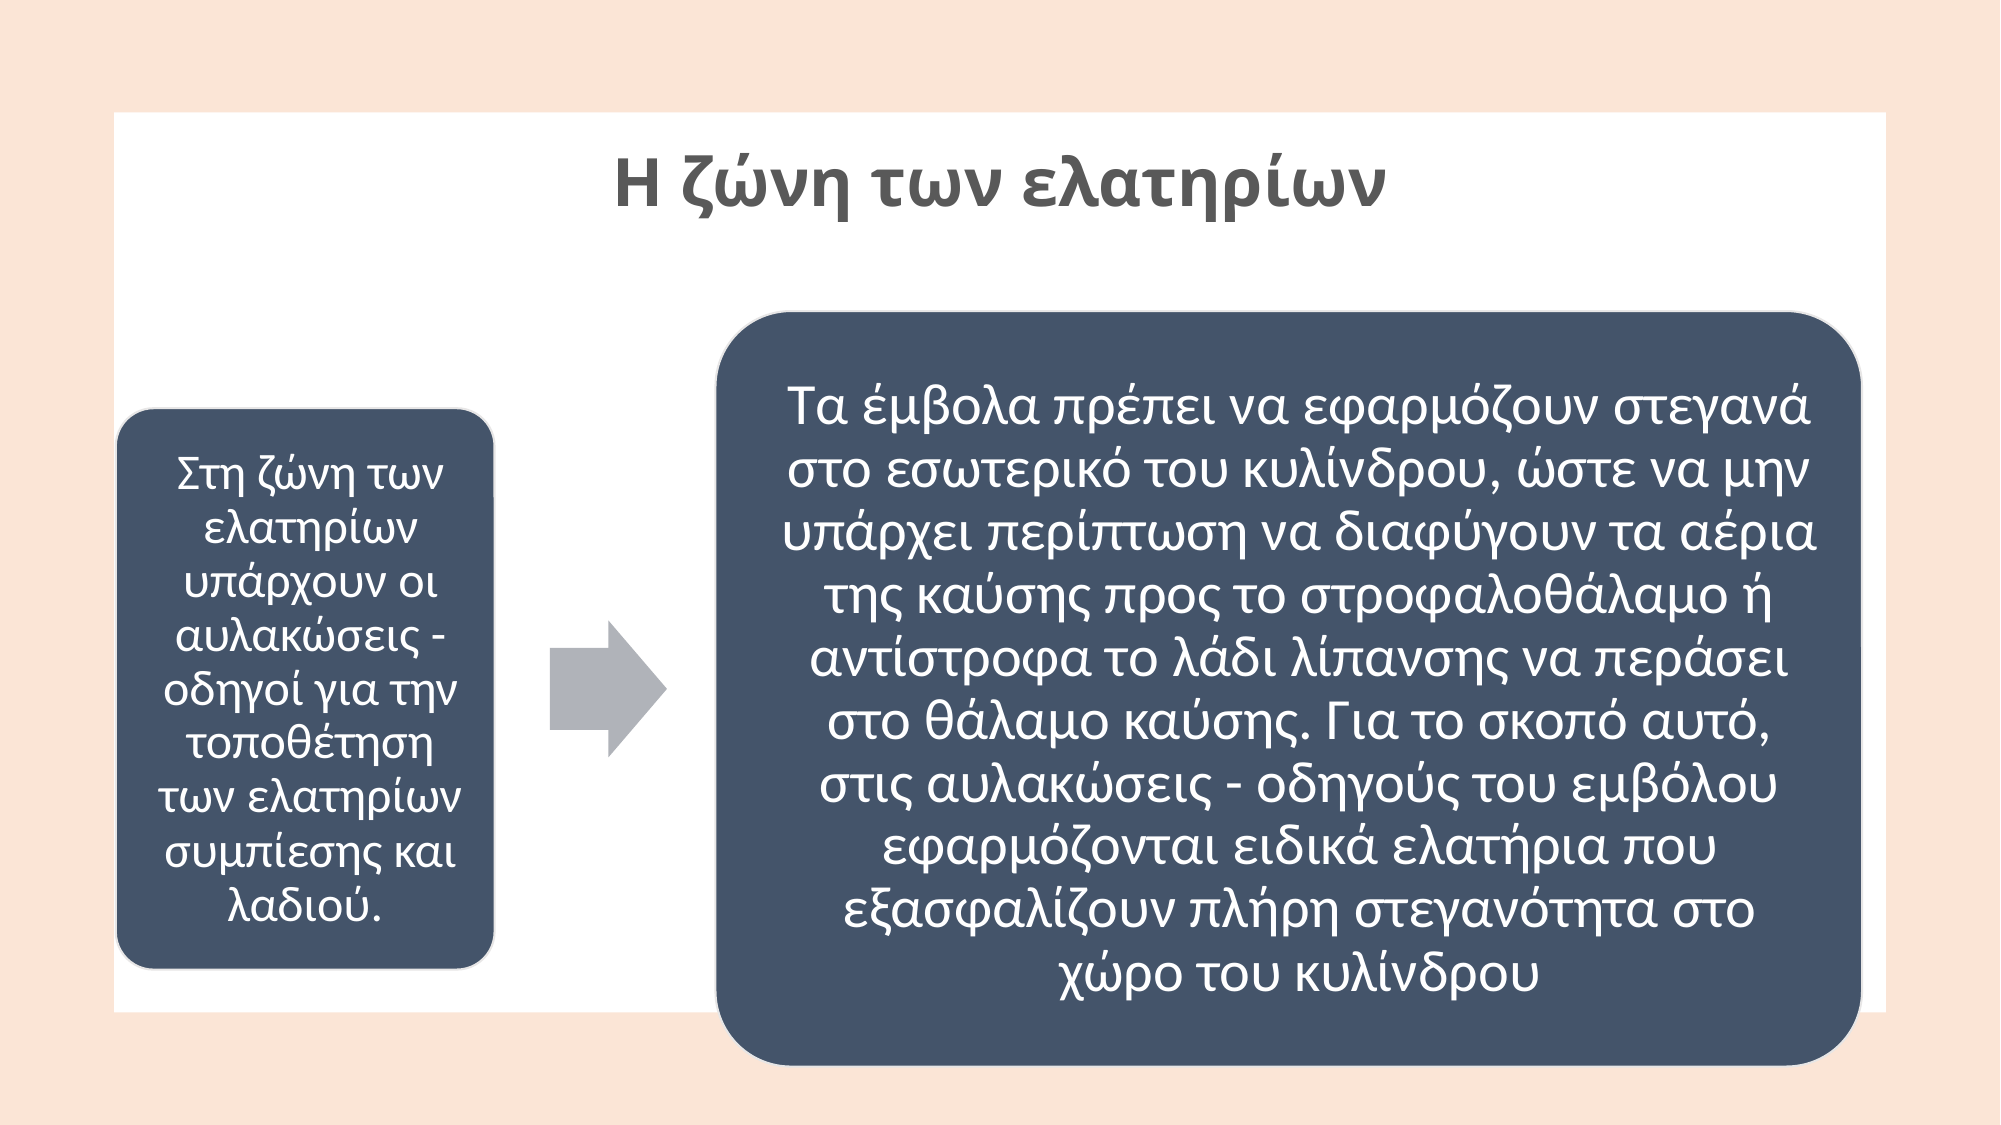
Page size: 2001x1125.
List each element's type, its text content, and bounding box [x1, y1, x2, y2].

text_box [0, 0, 2000, 1125]
title Η ζώνη των ελατηρίων [237, 112, 1763, 311]
text_box [113, 111, 1887, 1013]
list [114, 311, 1864, 1067]
